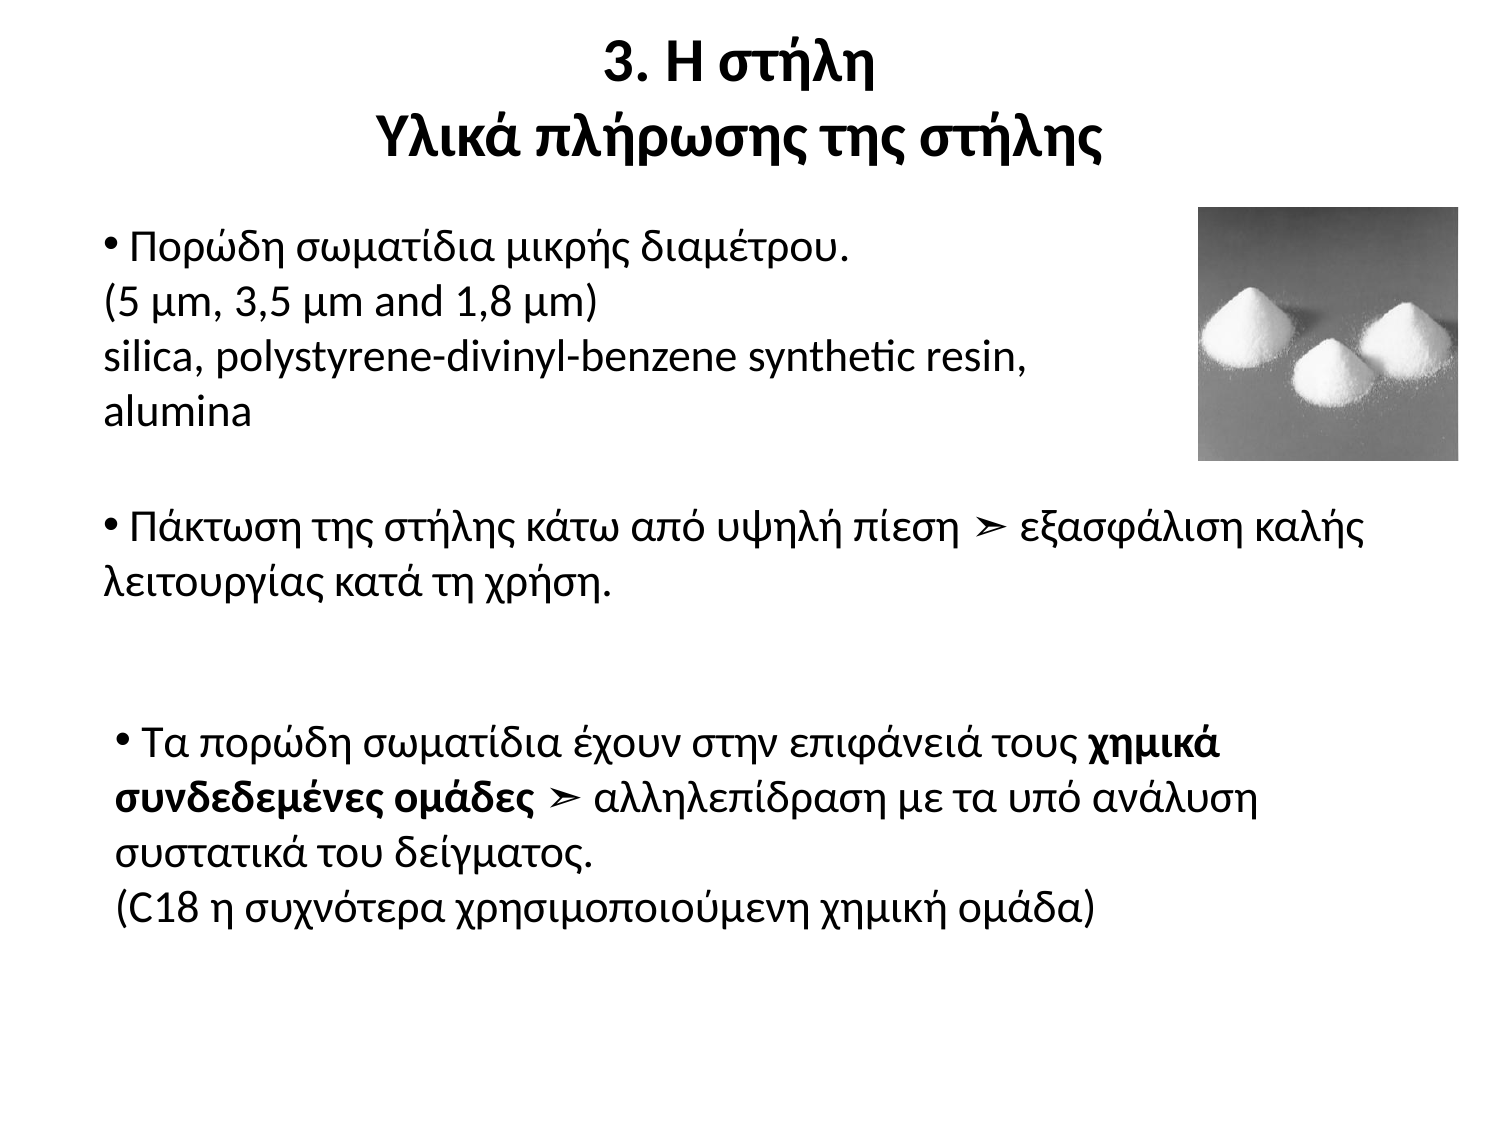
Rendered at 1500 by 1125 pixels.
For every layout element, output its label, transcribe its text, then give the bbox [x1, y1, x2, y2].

text_box Τα πορώδη σωματίδια έχουν στην επιφάνειά τους χημικά συνδεδεμένες ομάδες ➣ αλληλεπίδραση με τα υπό ανάλυση συστατικά του δείγματος. (C18 η συχνότερα χρησιμοποιούμενη χημική ομάδα) [100, 704, 1436, 939]
picture [1198, 207, 1460, 461]
text_box Πάκτωση της στήλης κάτω από υψηλή πίεση ➣ εξασφάλιση καλής λειτουργίας κατά τη χρήση. [88, 488, 1424, 614]
title 3. Η στήλη Υλικά πλήρωσης της στήλης [64, 0, 1415, 188]
text_box Πορώδη σωματίδια μικρής διαμέτρου. (5 μm, 3,5 μm and 1,8 μm) silica, polystyrene-divinyl-benzene synthetic resin, alumina [88, 207, 1140, 443]
